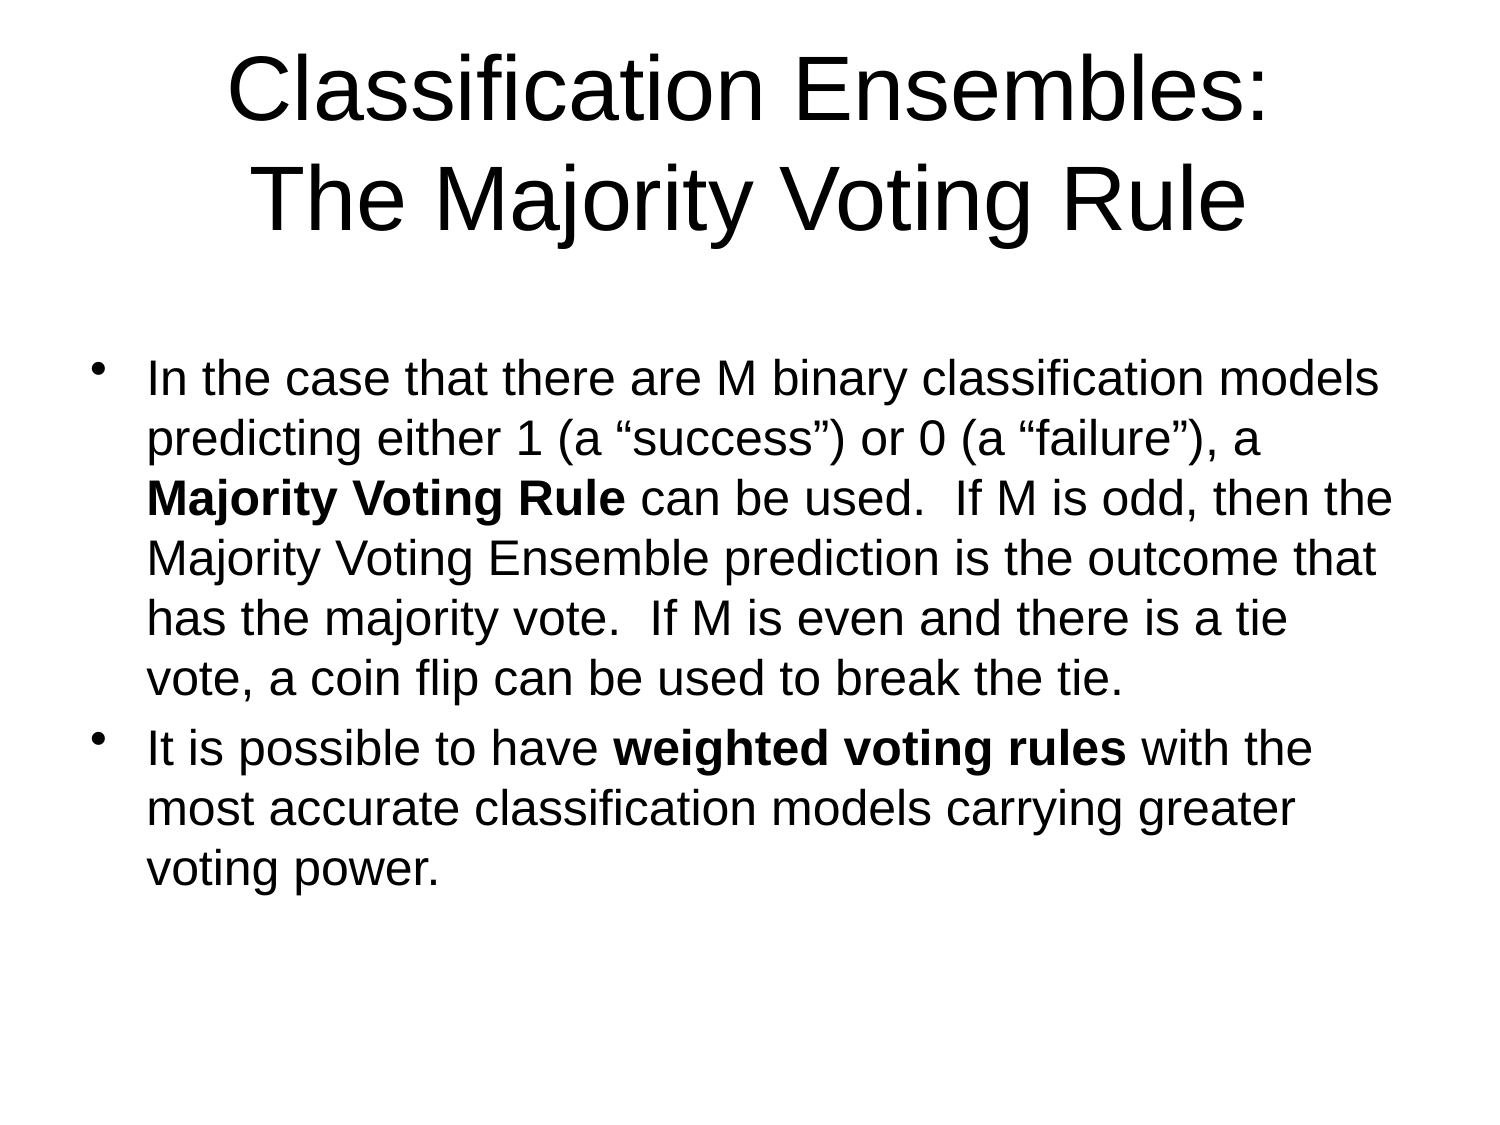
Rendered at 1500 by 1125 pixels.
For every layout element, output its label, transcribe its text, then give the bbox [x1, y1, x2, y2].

list In the case that there are M binary classification models predicting either 1 (a “success”) or 0 (a “failure”), a Majority Voting Rule can be used. If M is odd, then the Majority Voting Ensemble prediction is the outcome that has the majority vote. If M is even and there is a tie vote, a coin flip can be used to break the tie. It is possible to have weighted voting rules with the most accurate classification models carrying greater voting power. [75, 337, 1425, 1063]
title Classification Ensembles: The Majority Voting Rule [75, 45, 1425, 233]
